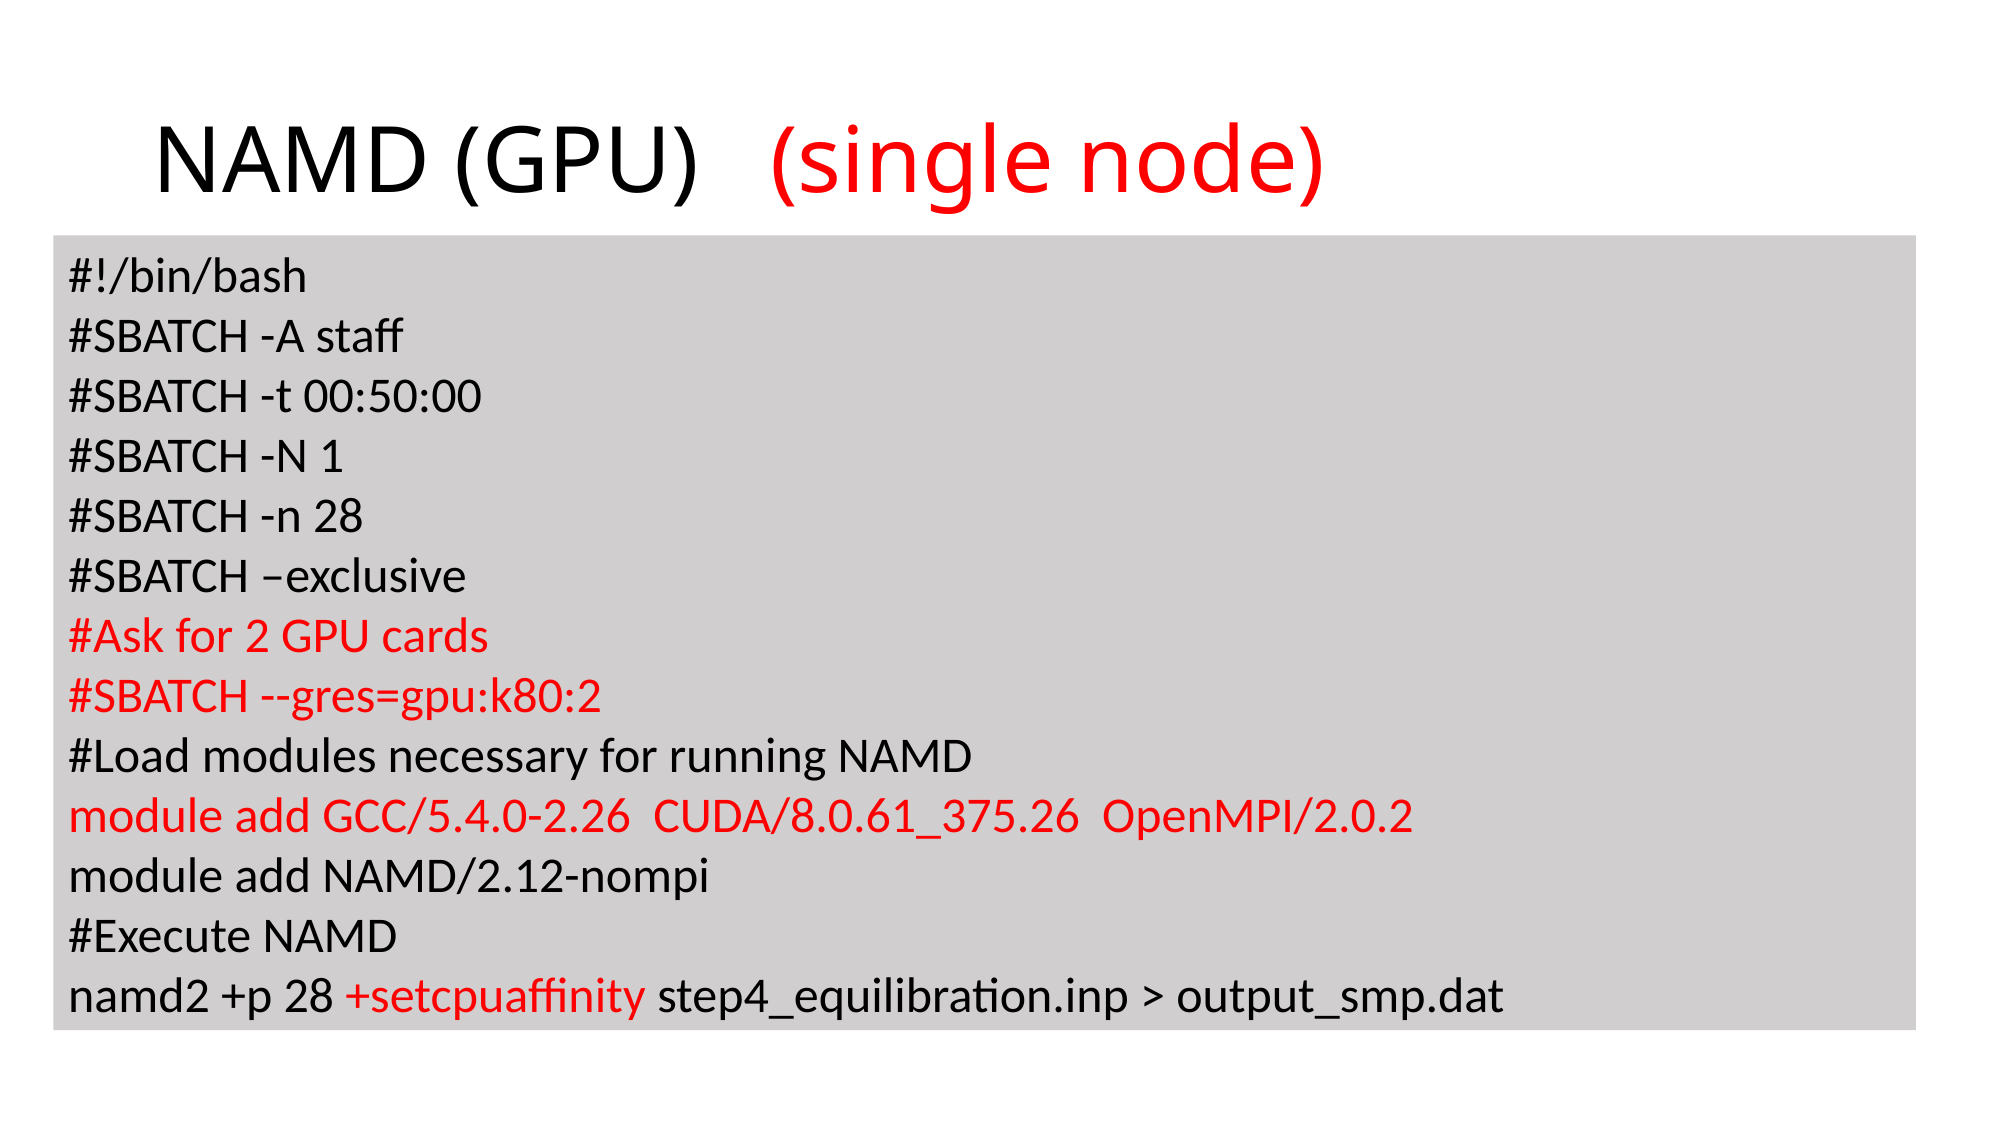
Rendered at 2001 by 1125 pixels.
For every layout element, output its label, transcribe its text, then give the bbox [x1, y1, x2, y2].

text_box #!/bin/bash #SBATCH -A staff #SBATCH -t 00:50:00 #SBATCH -N 1 #SBATCH -n 28 #SBATCH –exclusive #Ask for 2 GPU cards #SBATCH --gres=gpu:k80:2 #Load modules necessary for running NAMD module add GCC/5.4.0-2.26 CUDA/8.0.61_375.26 OpenMPI/2.0.2 module add NAMD/2.12-nompi #Execute NAMD namd2 +p 28 +setcpuaffinity step4_equilibration.inp > output_smp.dat [53, 235, 1916, 1031]
title NAMD (GPU) (single node) [137, 53, 1863, 235]
